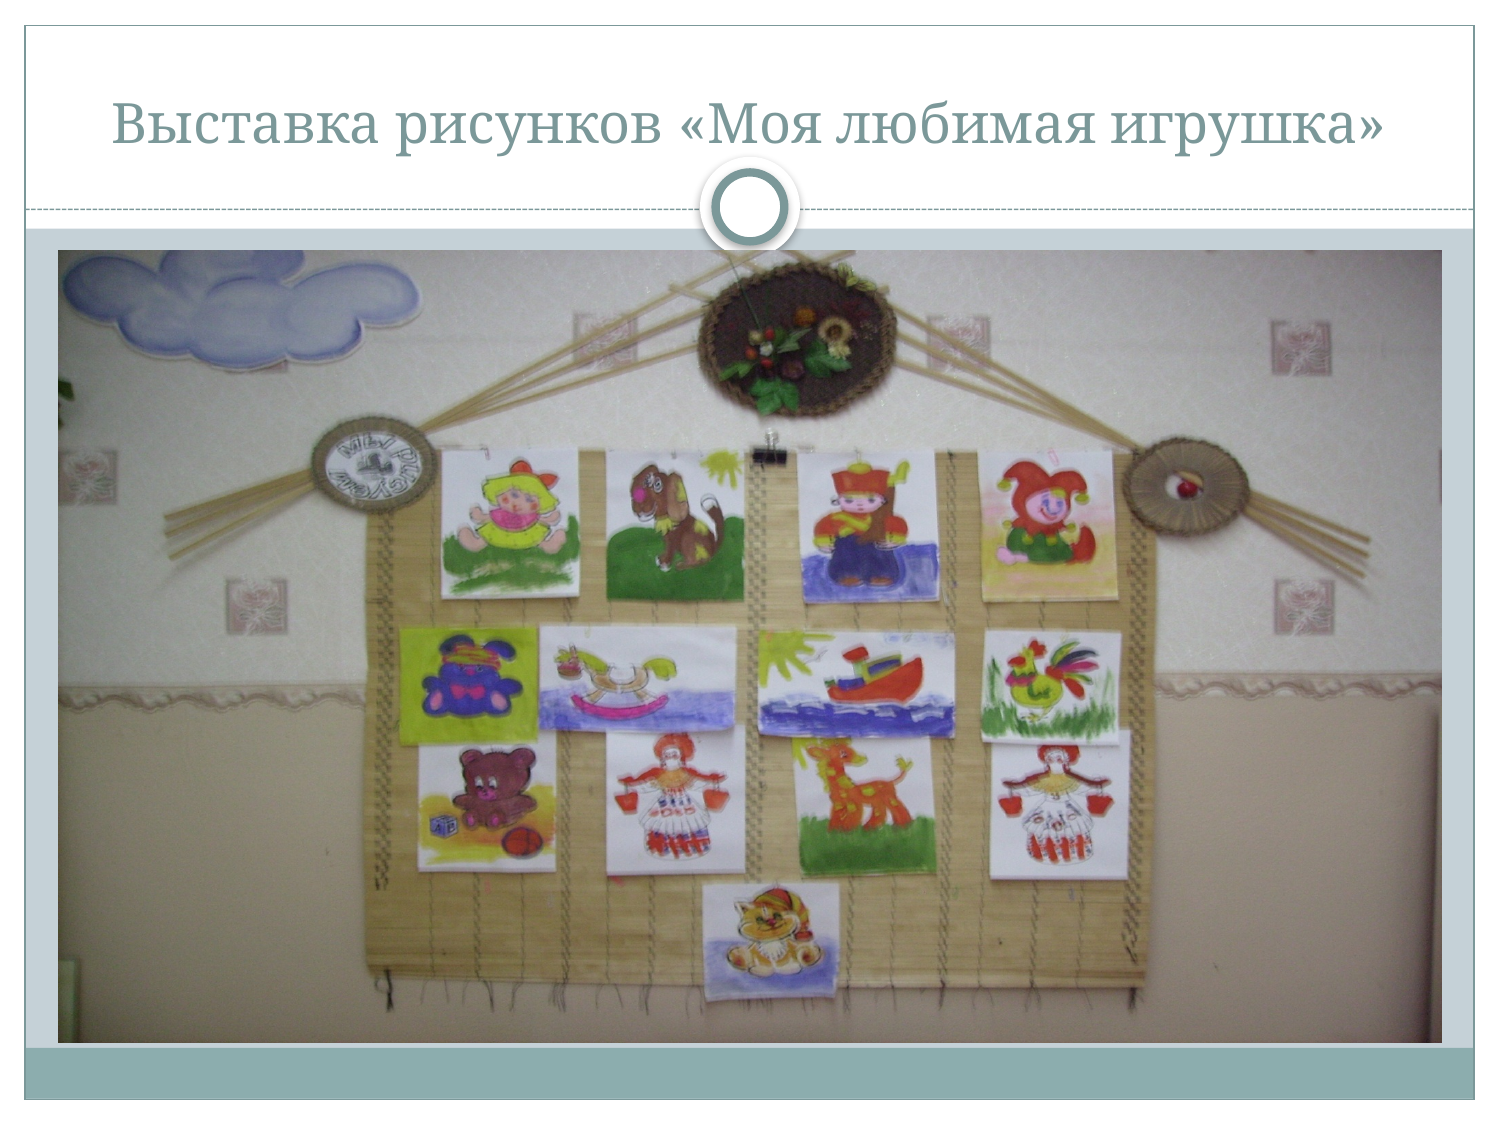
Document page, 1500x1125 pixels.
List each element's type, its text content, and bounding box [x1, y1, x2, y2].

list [58, 250, 1442, 1044]
title Выставка рисунков «Моя любимая игрушка» [49, 37, 1450, 163]
